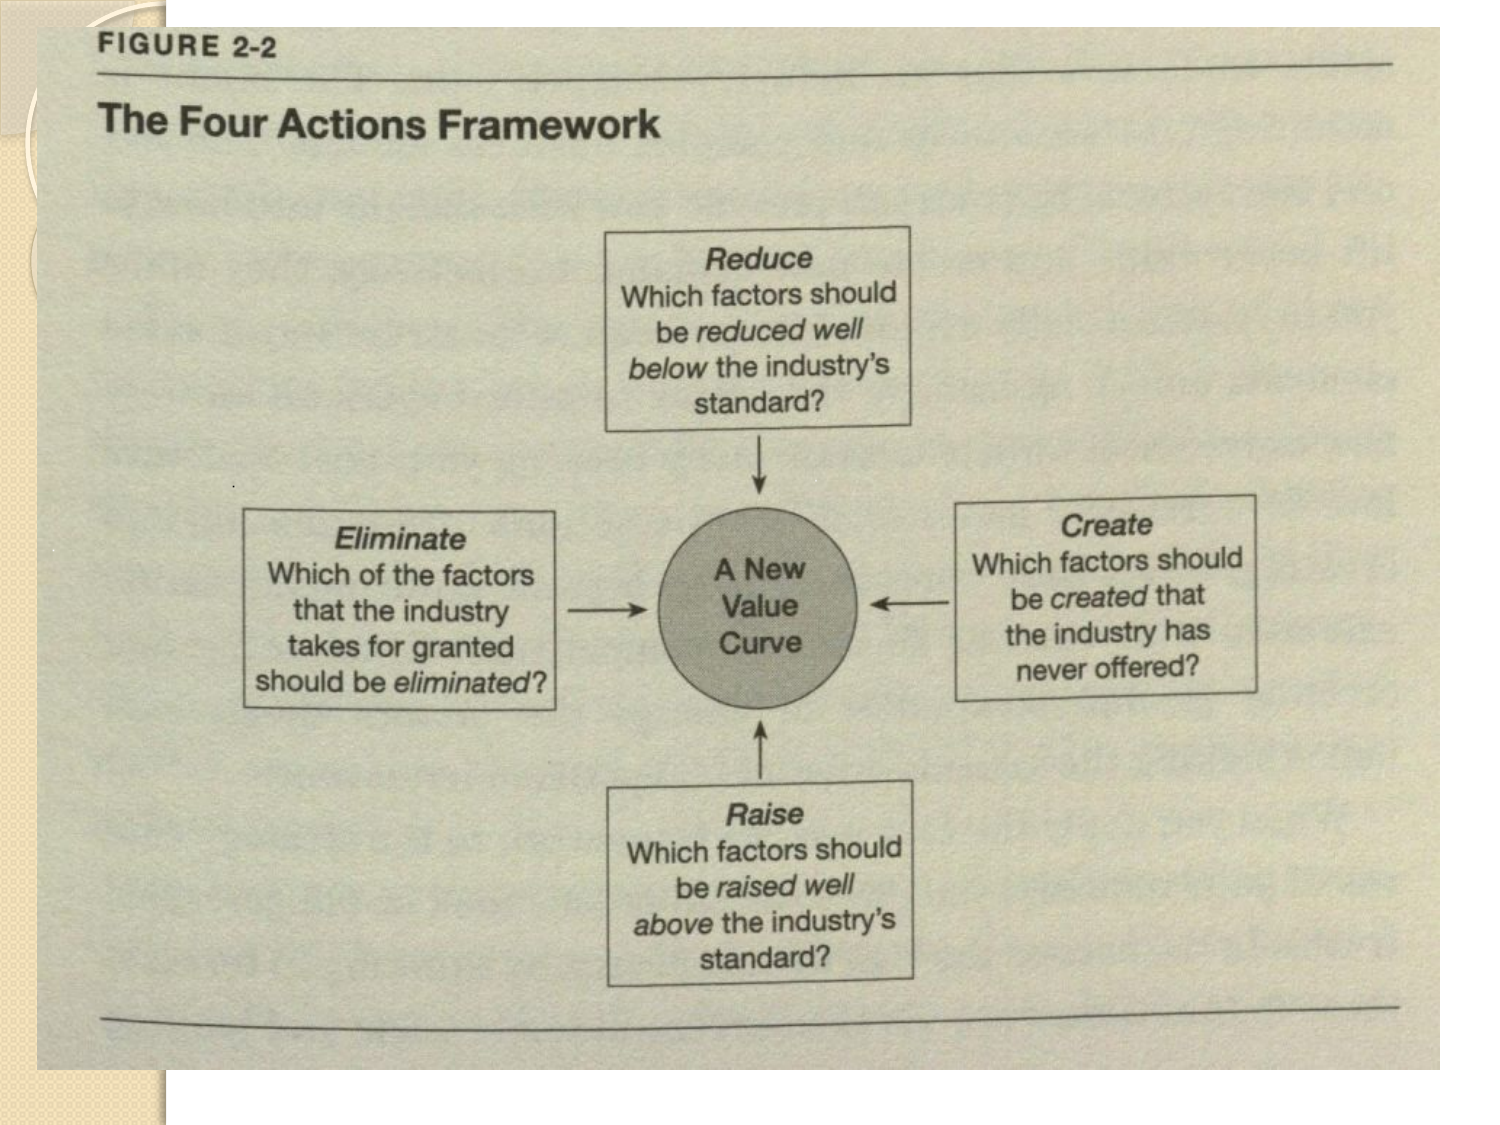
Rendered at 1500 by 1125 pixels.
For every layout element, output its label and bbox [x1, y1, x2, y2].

picture [37, 27, 1440, 1071]
